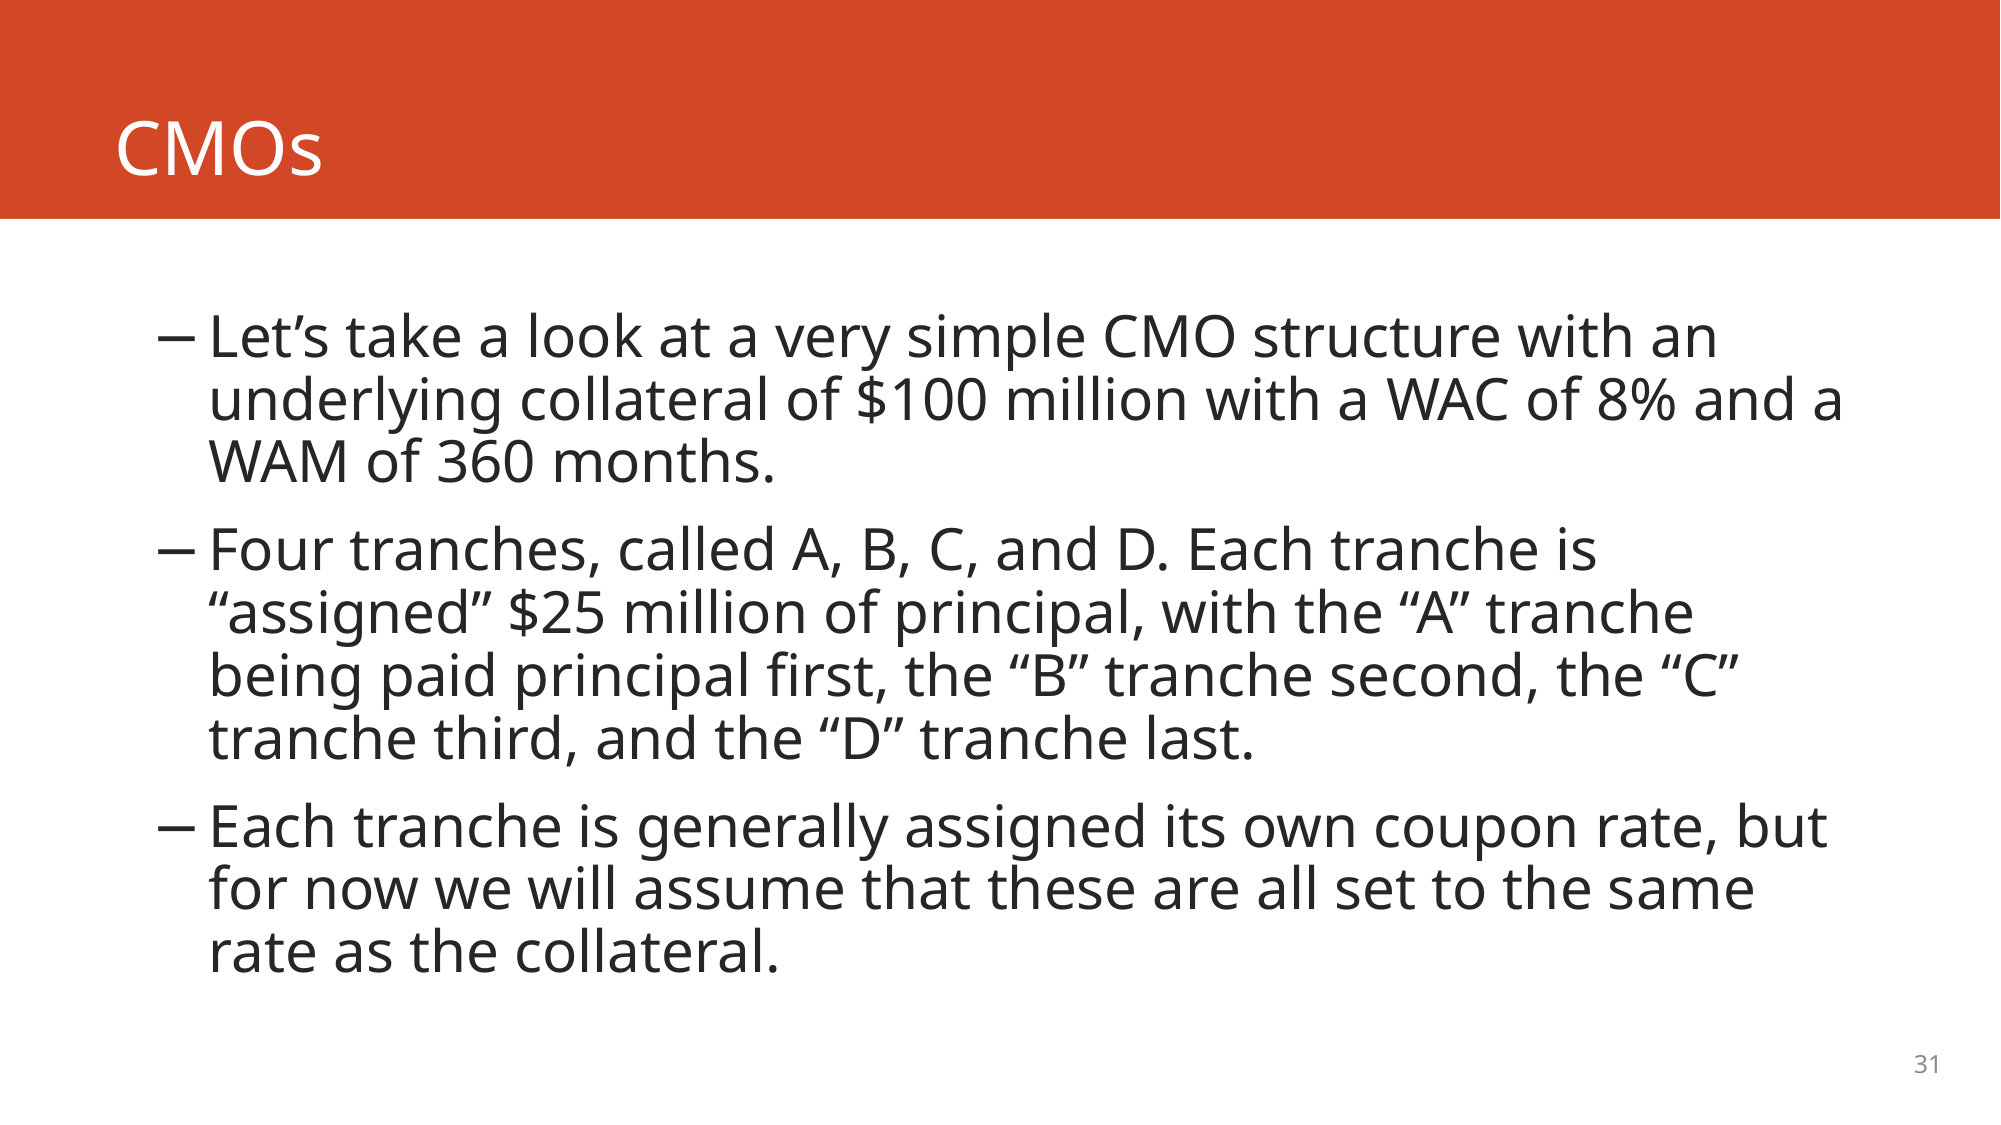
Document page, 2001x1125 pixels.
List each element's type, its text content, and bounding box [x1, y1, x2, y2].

title CMOs [99, 0, 1863, 199]
slide_number 31 [1419, 1035, 1958, 1096]
list Let’s take a look at a very simple CMO structure with an underlying collateral of $100 million with a WAC of 8% and a WAM of 360 months. Four tranches, called A, B, C, and D. Each tranche is “assigned” $25 million of principal, with the “A” tranche being paid principal first, the “B” tranche second, the “C” tranche third, and the “D” tranche last. Each tranche is generally assigned its own coupon rate, but for now we will assume that these are all set to the same rate as the collateral. [137, 299, 1863, 1023]
